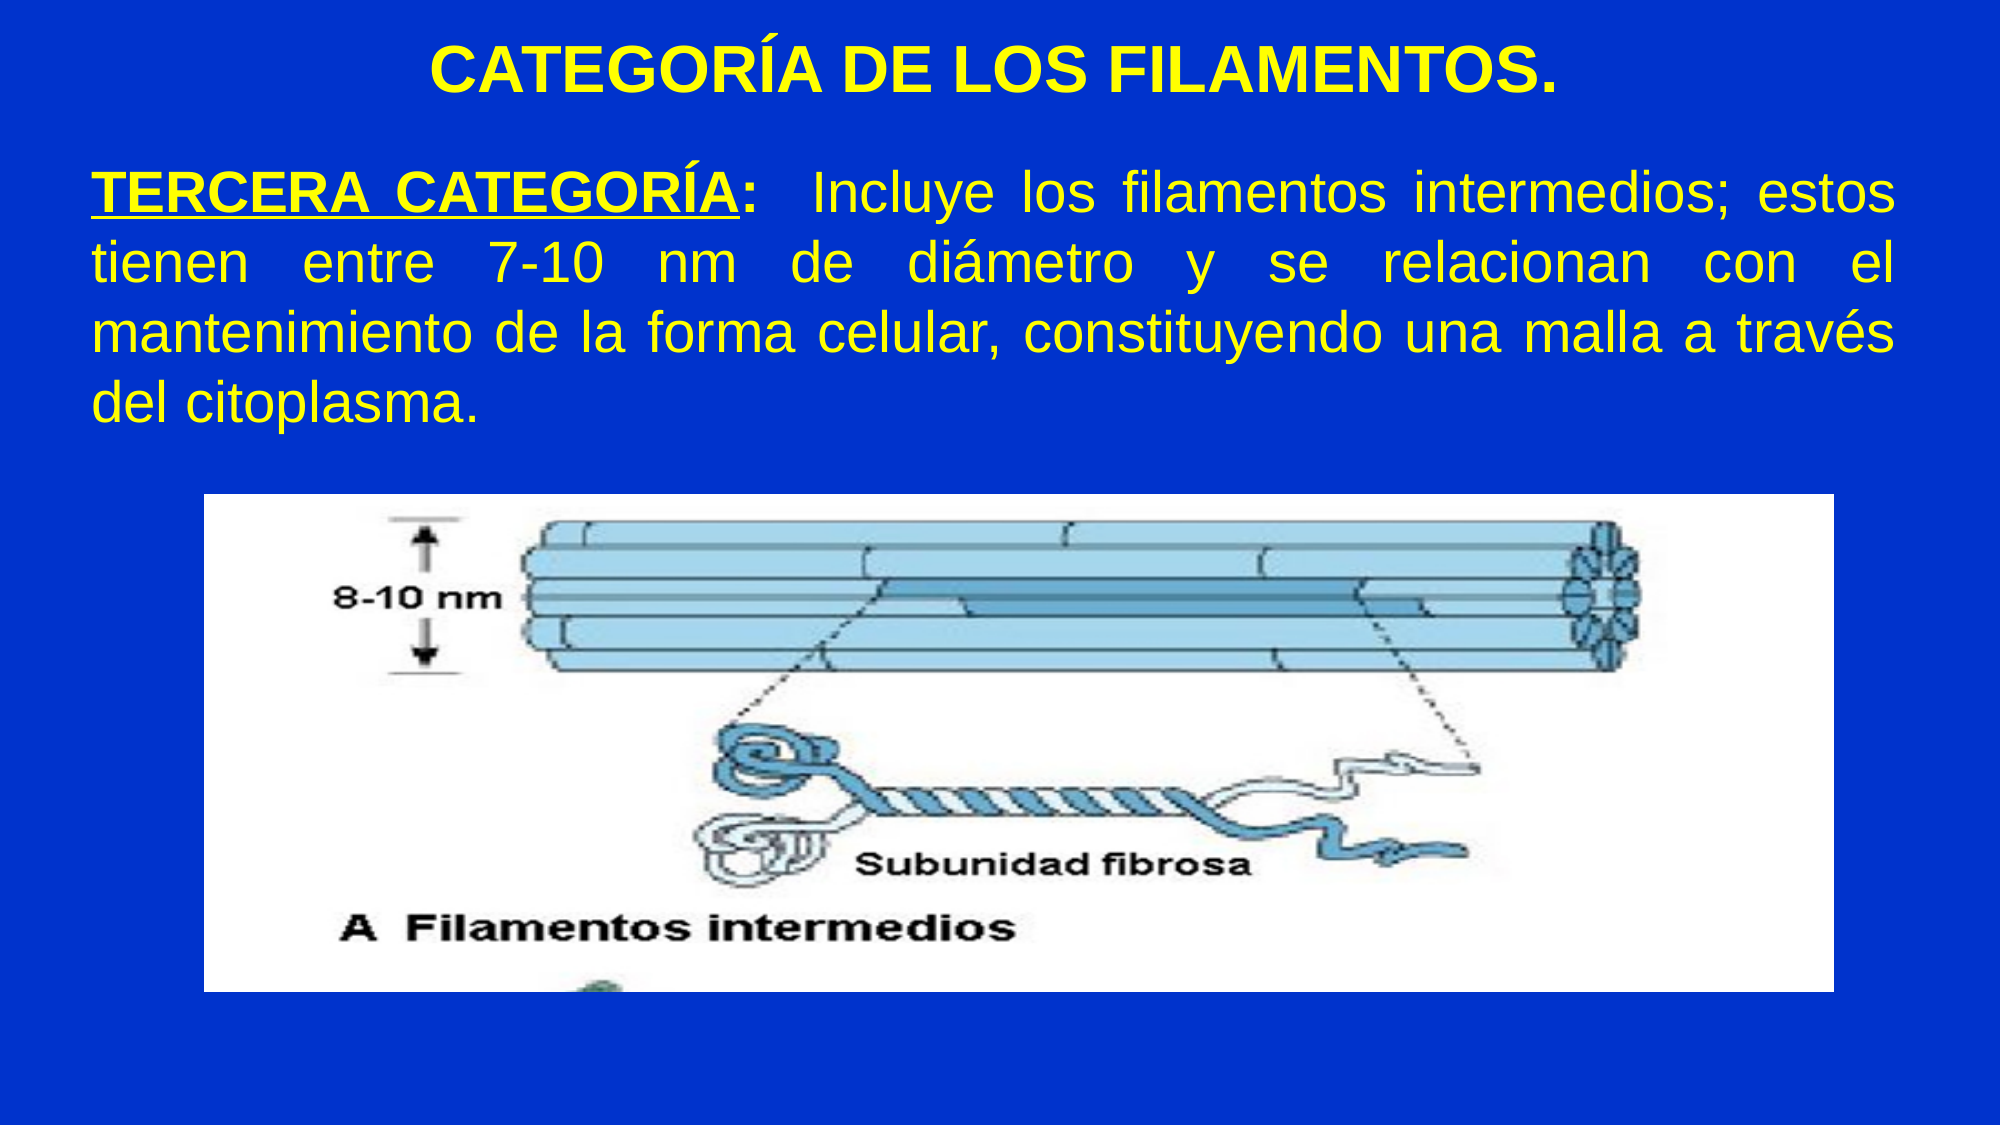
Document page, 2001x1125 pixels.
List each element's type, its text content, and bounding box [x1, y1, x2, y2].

text_box TERCERA CATEGORÍA: Incluye los filamentos intermedios; estos tienen entre 7-10 nm de diámetro y se relacionan con el mantenimiento de la forma celular, constituyendo una malla a través del citoplasma. [76, 146, 1914, 442]
text_box CATEGORÍA DE LOS FILAMENTOS. [27, 18, 1962, 138]
picture [204, 494, 1834, 992]
